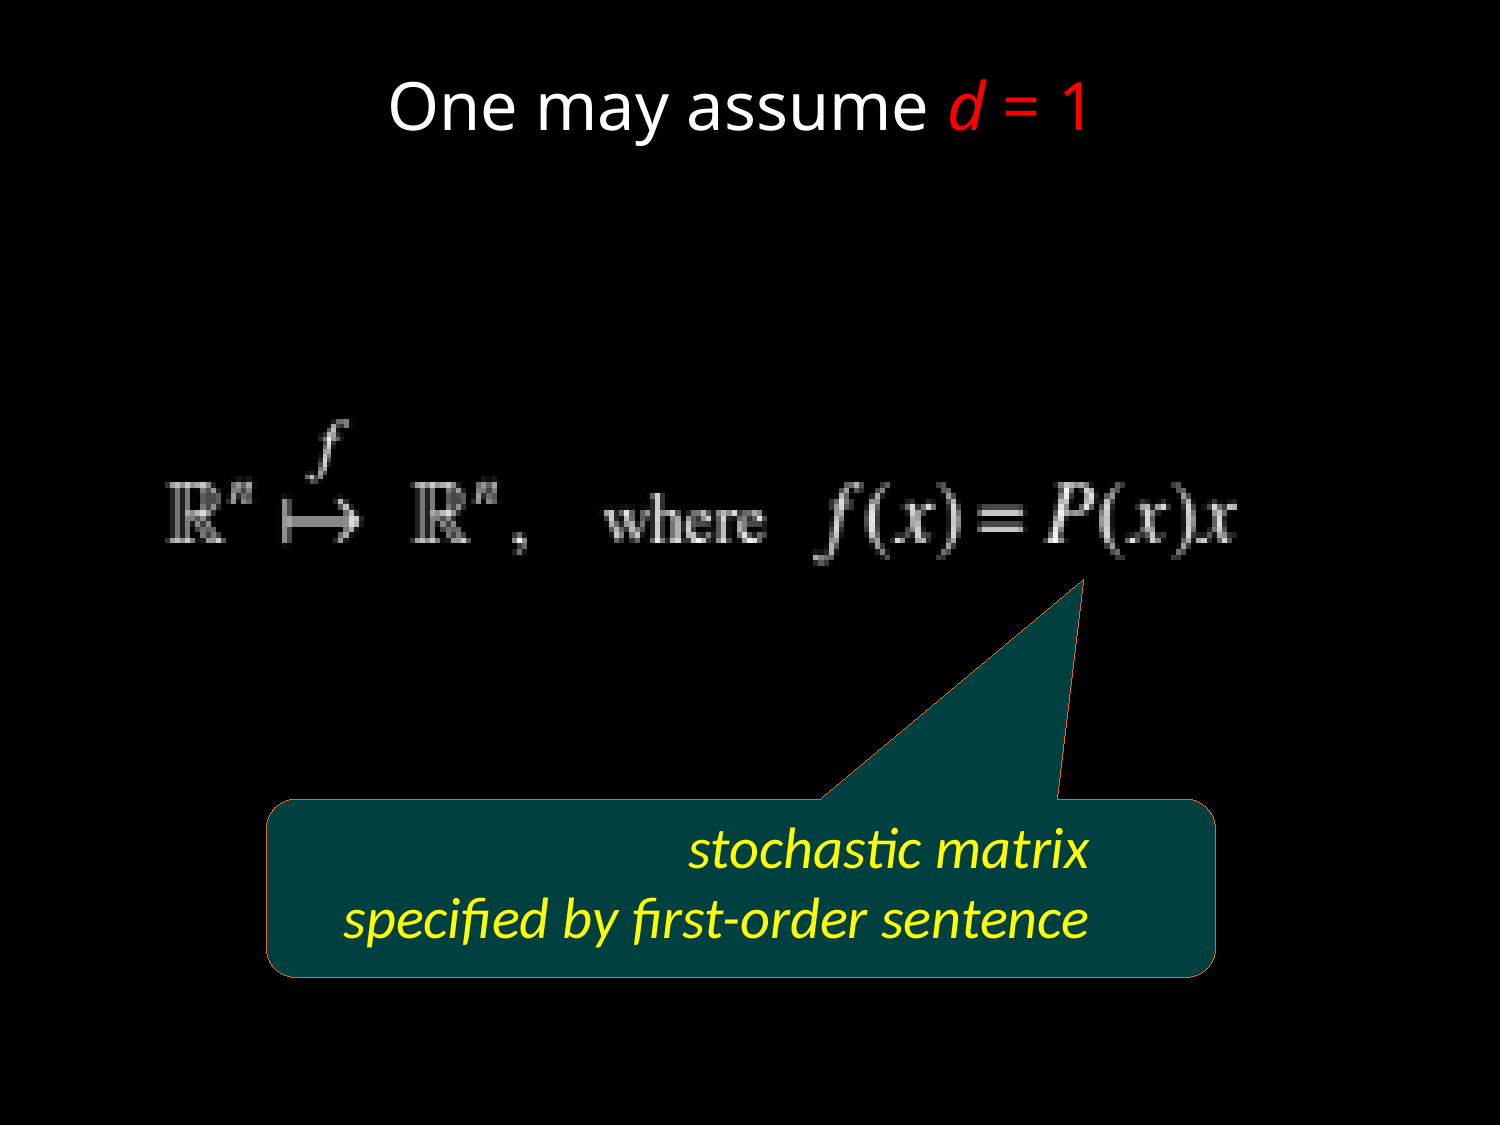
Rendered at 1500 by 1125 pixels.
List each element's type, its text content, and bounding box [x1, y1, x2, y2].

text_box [297, 406, 354, 489]
text_box One may assume d = 1 [355, 53, 1122, 155]
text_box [155, 449, 1244, 573]
text_box stochastic matrix specified by first-order sentence [58, 826, 1105, 935]
text_box [266, 581, 1216, 978]
